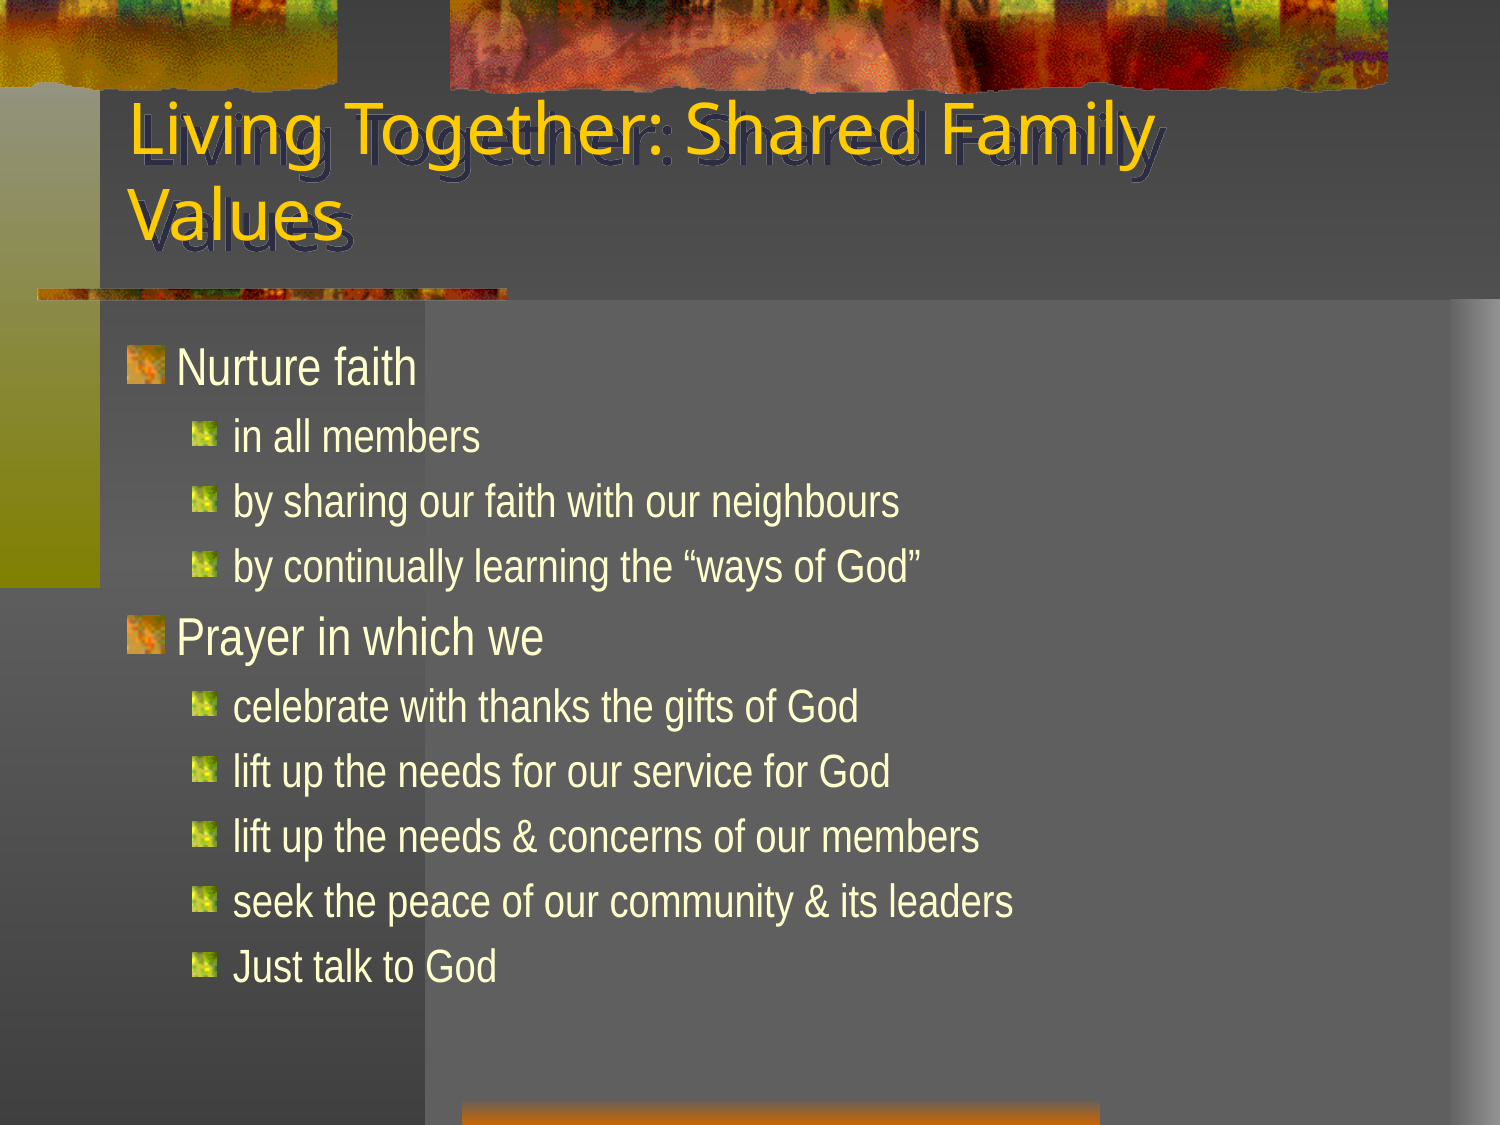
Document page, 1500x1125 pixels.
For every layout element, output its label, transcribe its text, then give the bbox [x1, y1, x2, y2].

list Nurture faith in all members by sharing our faith with our neighbours by continually learning the “ways of God” Prayer in which we celebrate with thanks the gifts of God lift up the needs for our service for God lift up the needs & concerns of our members seek the peace of our community & its leaders Just talk to God [112, 324, 1388, 1001]
picture [127, 345, 165, 384]
picture [192, 486, 217, 512]
title Living Together: Shared Family Values [112, 74, 1388, 263]
picture [127, 615, 165, 654]
picture [37, 287, 507, 304]
picture [192, 952, 217, 977]
picture [192, 421, 217, 446]
picture [0, 0, 338, 94]
picture [192, 551, 217, 577]
picture [192, 821, 217, 847]
picture [192, 756, 217, 782]
picture [450, 0, 1388, 74]
picture [192, 691, 217, 716]
picture [192, 886, 217, 912]
